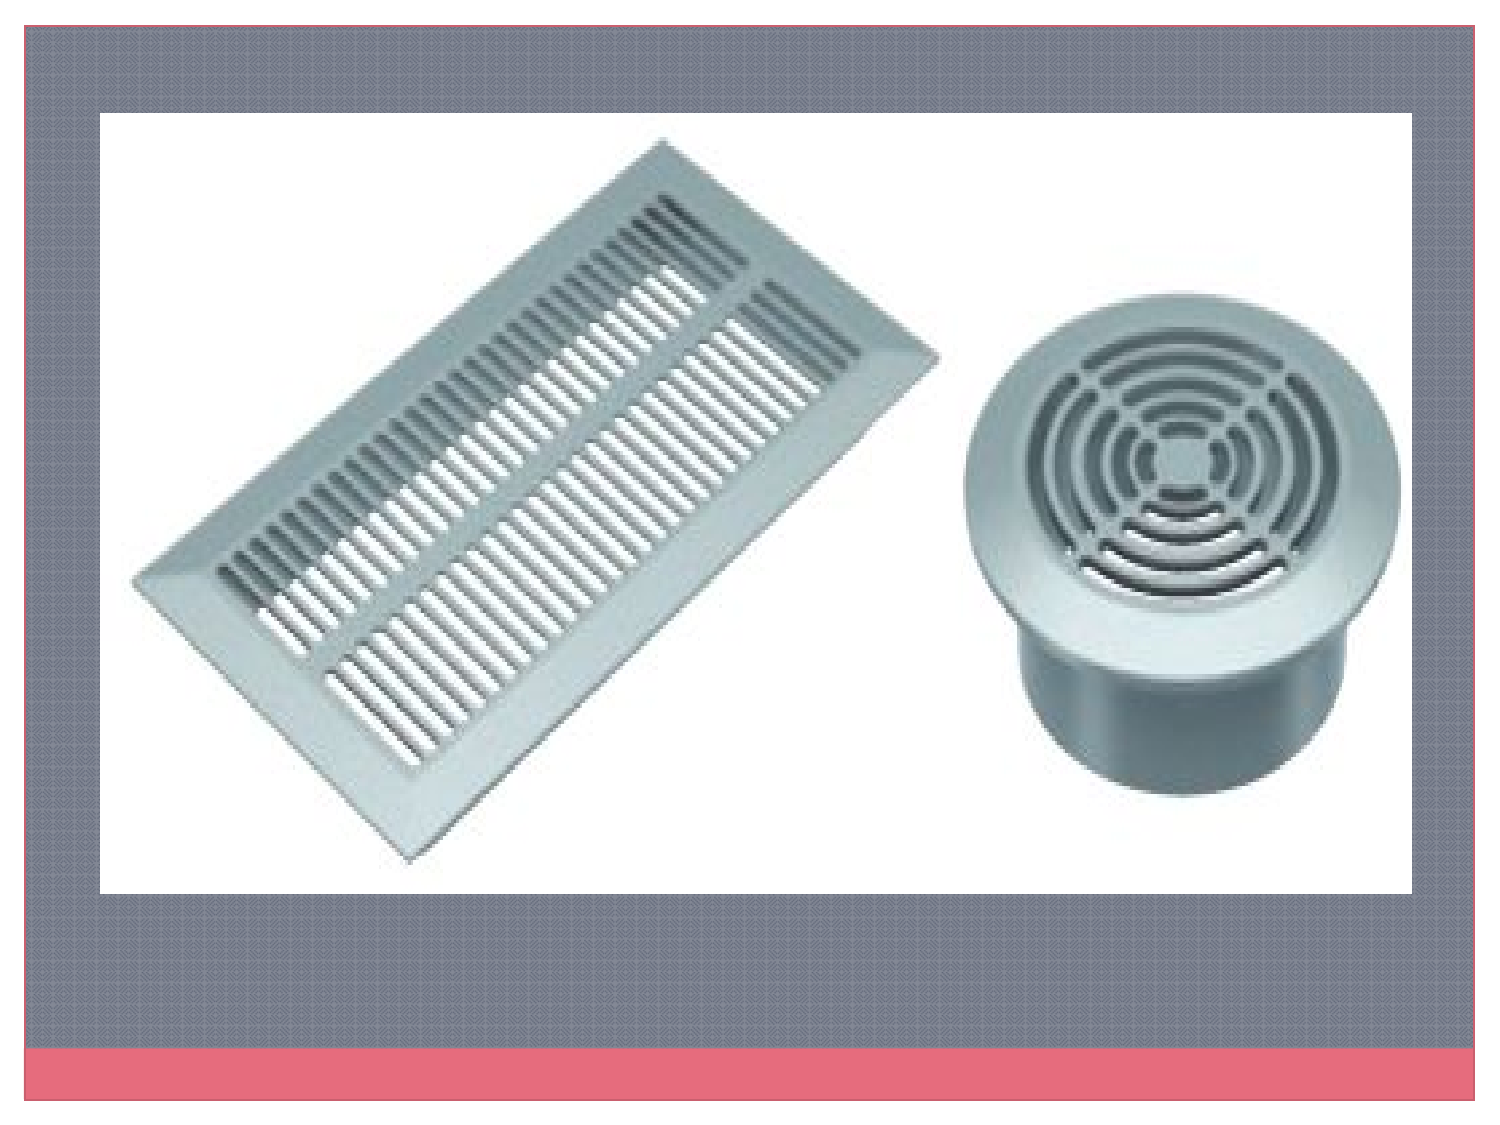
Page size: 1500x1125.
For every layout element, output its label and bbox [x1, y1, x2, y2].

picture [100, 113, 1412, 894]
